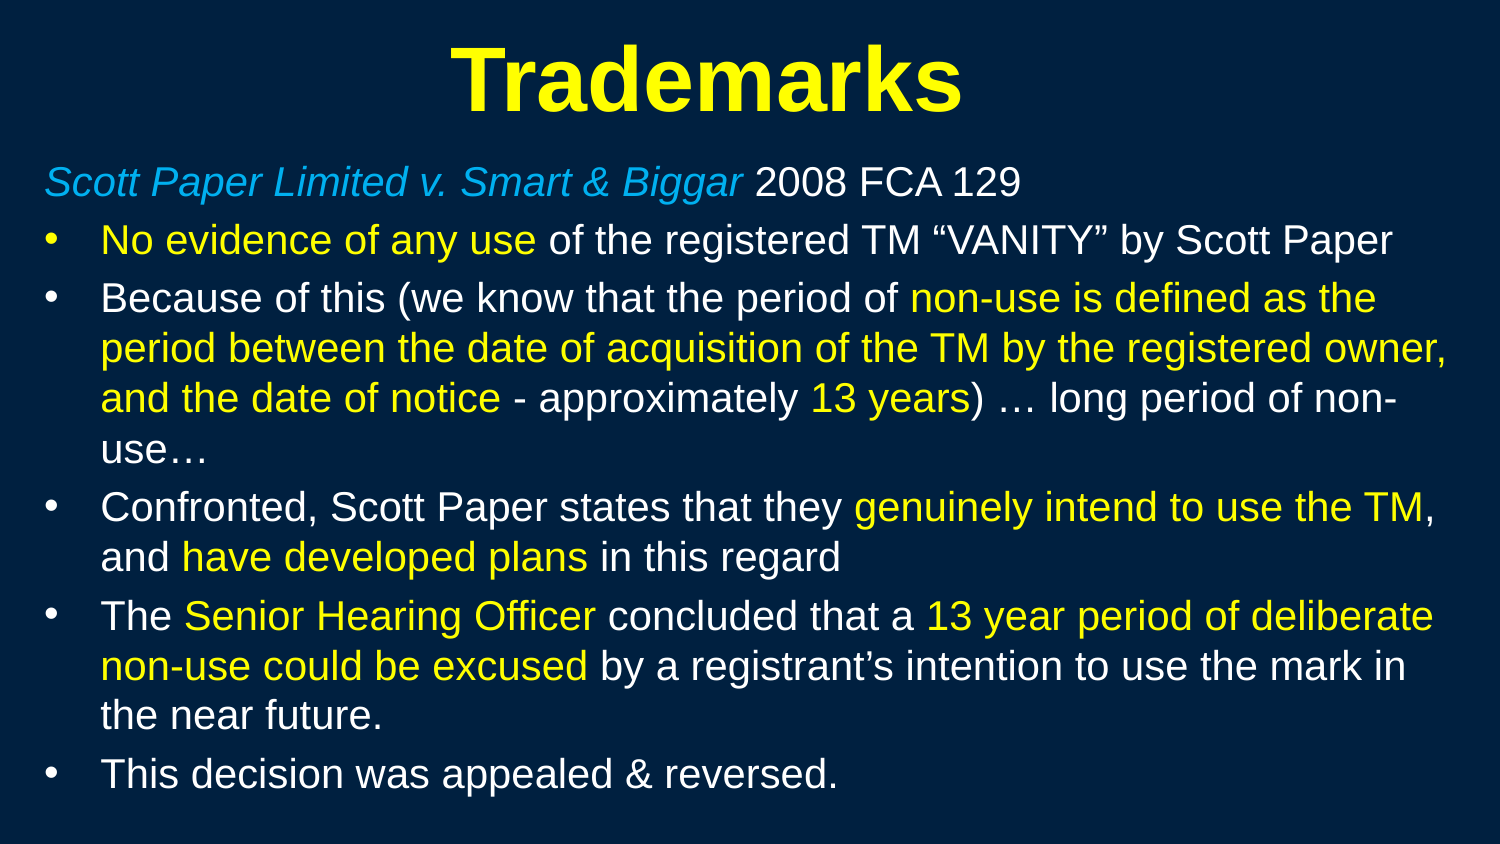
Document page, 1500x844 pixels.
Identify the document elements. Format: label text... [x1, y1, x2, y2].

title Trademarks [243, 11, 1257, 115]
list Scott Paper Limited v. Smart & Biggar 2008 FCA 129 No evidence of any use of the registered TM “VANITY” by Scott Paper Because of this (we know that the period of non-use is defined as the period between the date of acquisition of the TM by the registered owner, and the date of notice - approximately 13 years) … long period of non-use… Confronted, Scott Paper states that they genuinely intend to use the TM, and have developed plans in this regard The Senior Hearing Officer concluded that a 13 year period of deliberate non-use could be excused by a registrant’s intention to use the mark in the near future. This decision was appealed & reversed. [29, 146, 1471, 832]
